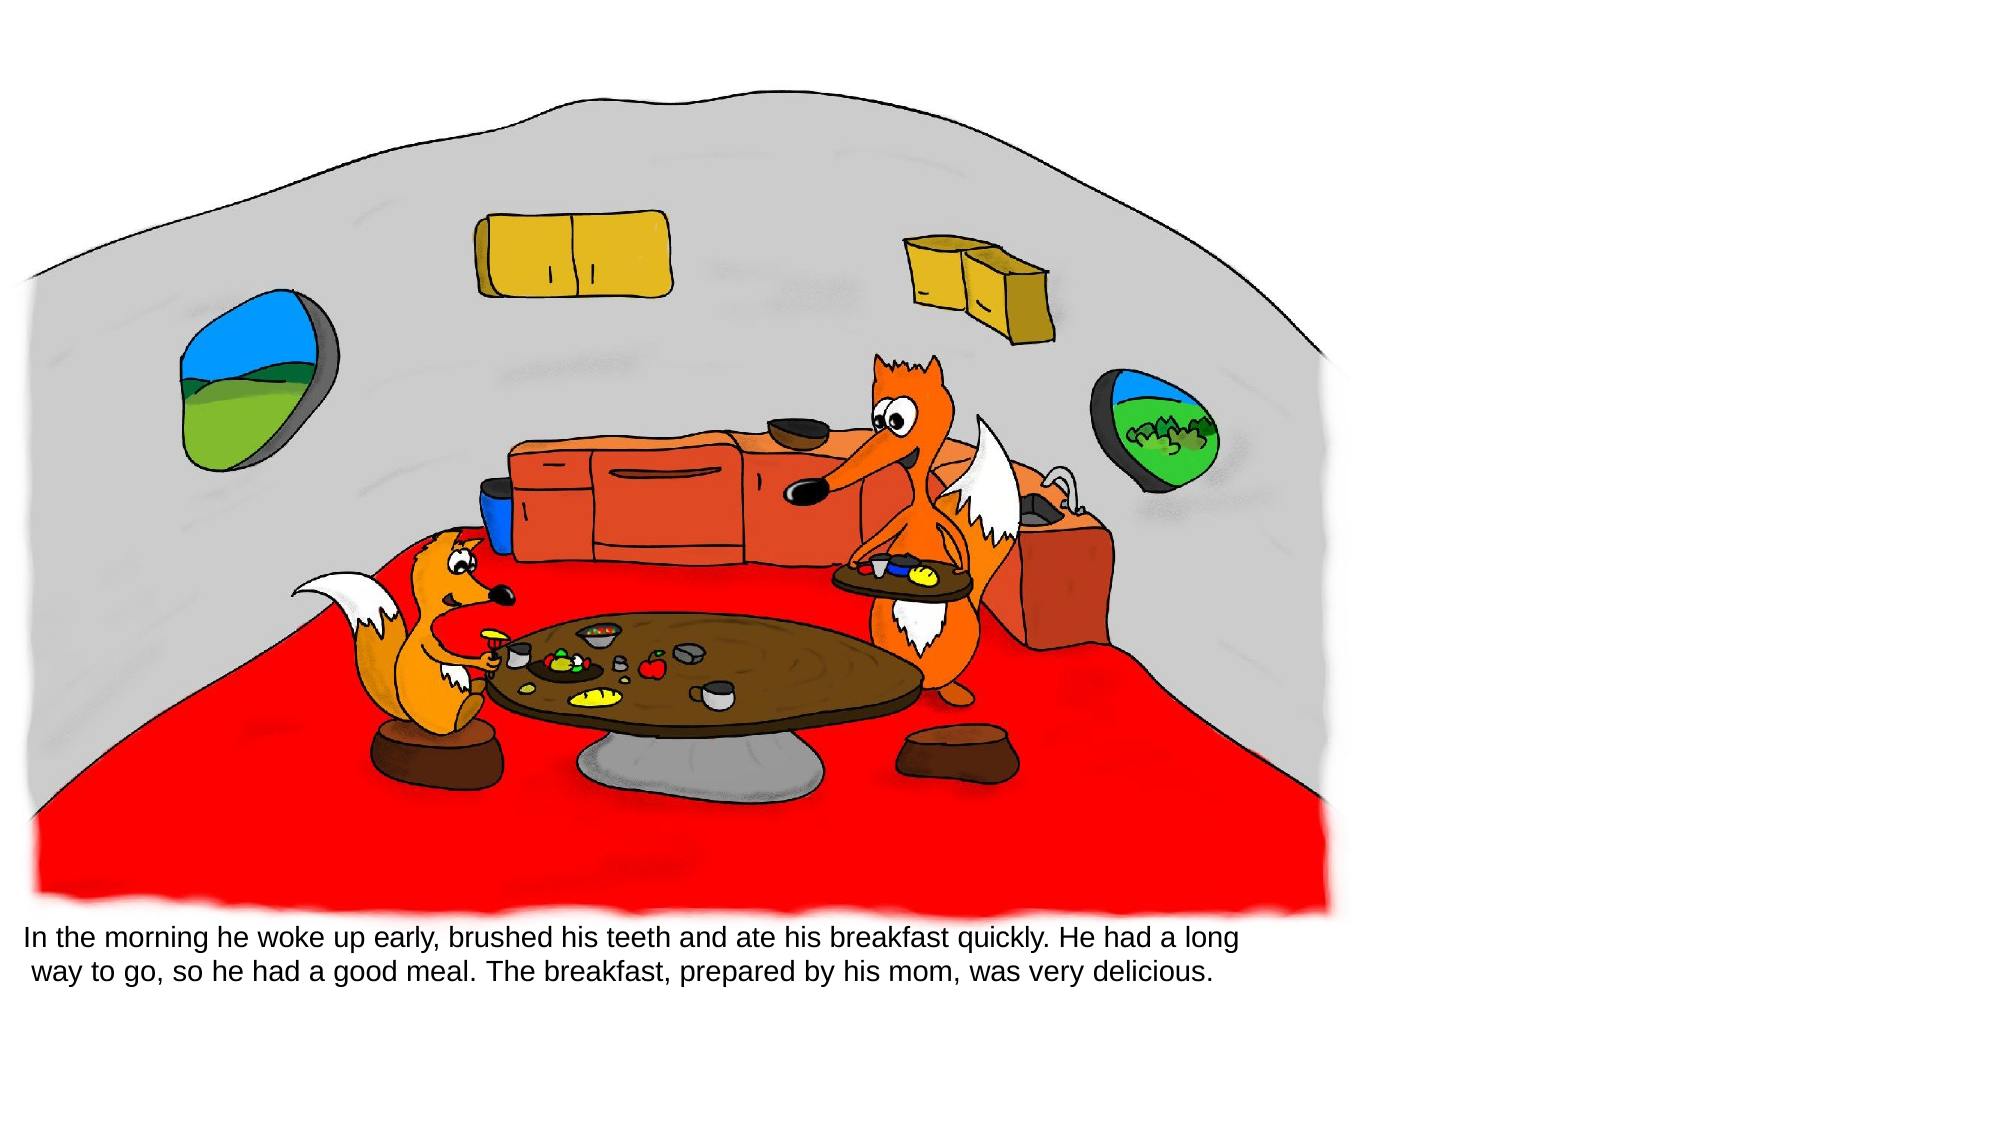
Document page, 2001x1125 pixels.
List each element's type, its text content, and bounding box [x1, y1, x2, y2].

text_box In the morning he woke up early, brushed his teeth and ate his breakfast quickly. He had a long way to go, so he had a good meal. The breakfast, prepared by his mom, was very delicious. [21, 915, 1248, 988]
text_box [11, 84, 1350, 942]
